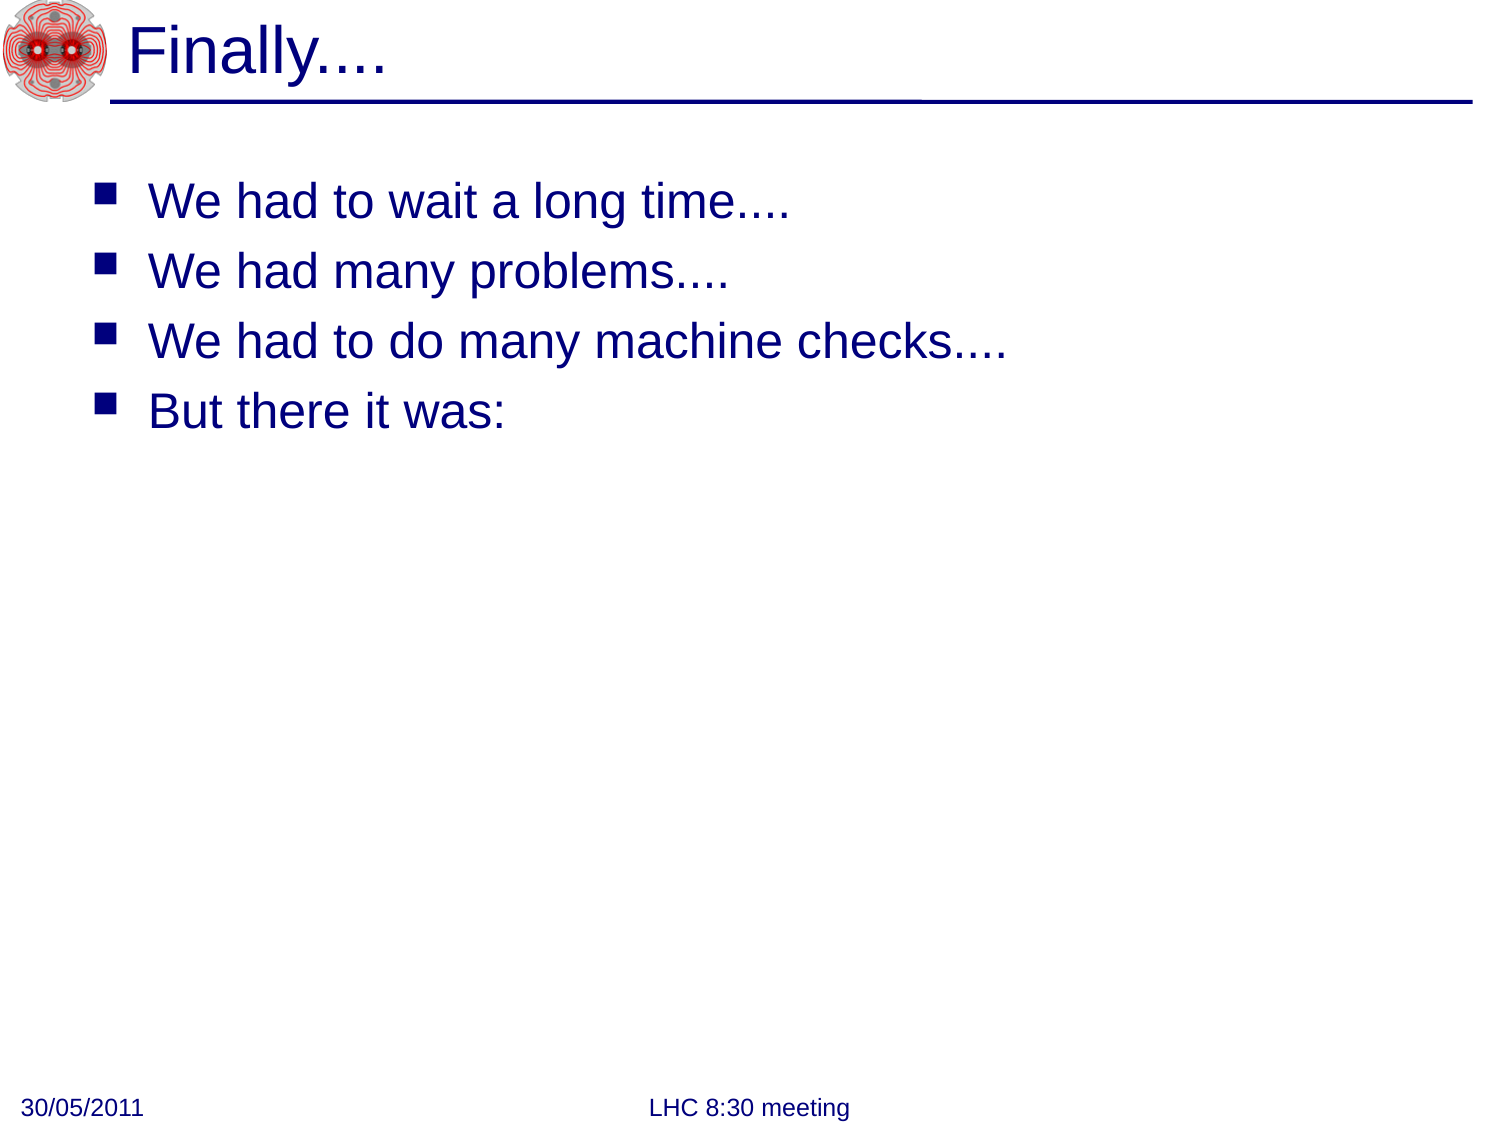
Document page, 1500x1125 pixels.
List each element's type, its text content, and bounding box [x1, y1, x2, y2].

title Finally.... [111, 3, 1463, 91]
footer LHC 8:30 meeting [512, 1087, 988, 1125]
list We had to wait a long time.... We had many problems.... We had to do many machine checks.... But there it was: [76, 160, 1427, 1000]
picture [0, 0, 108, 103]
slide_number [5, 1085, 356, 1125]
